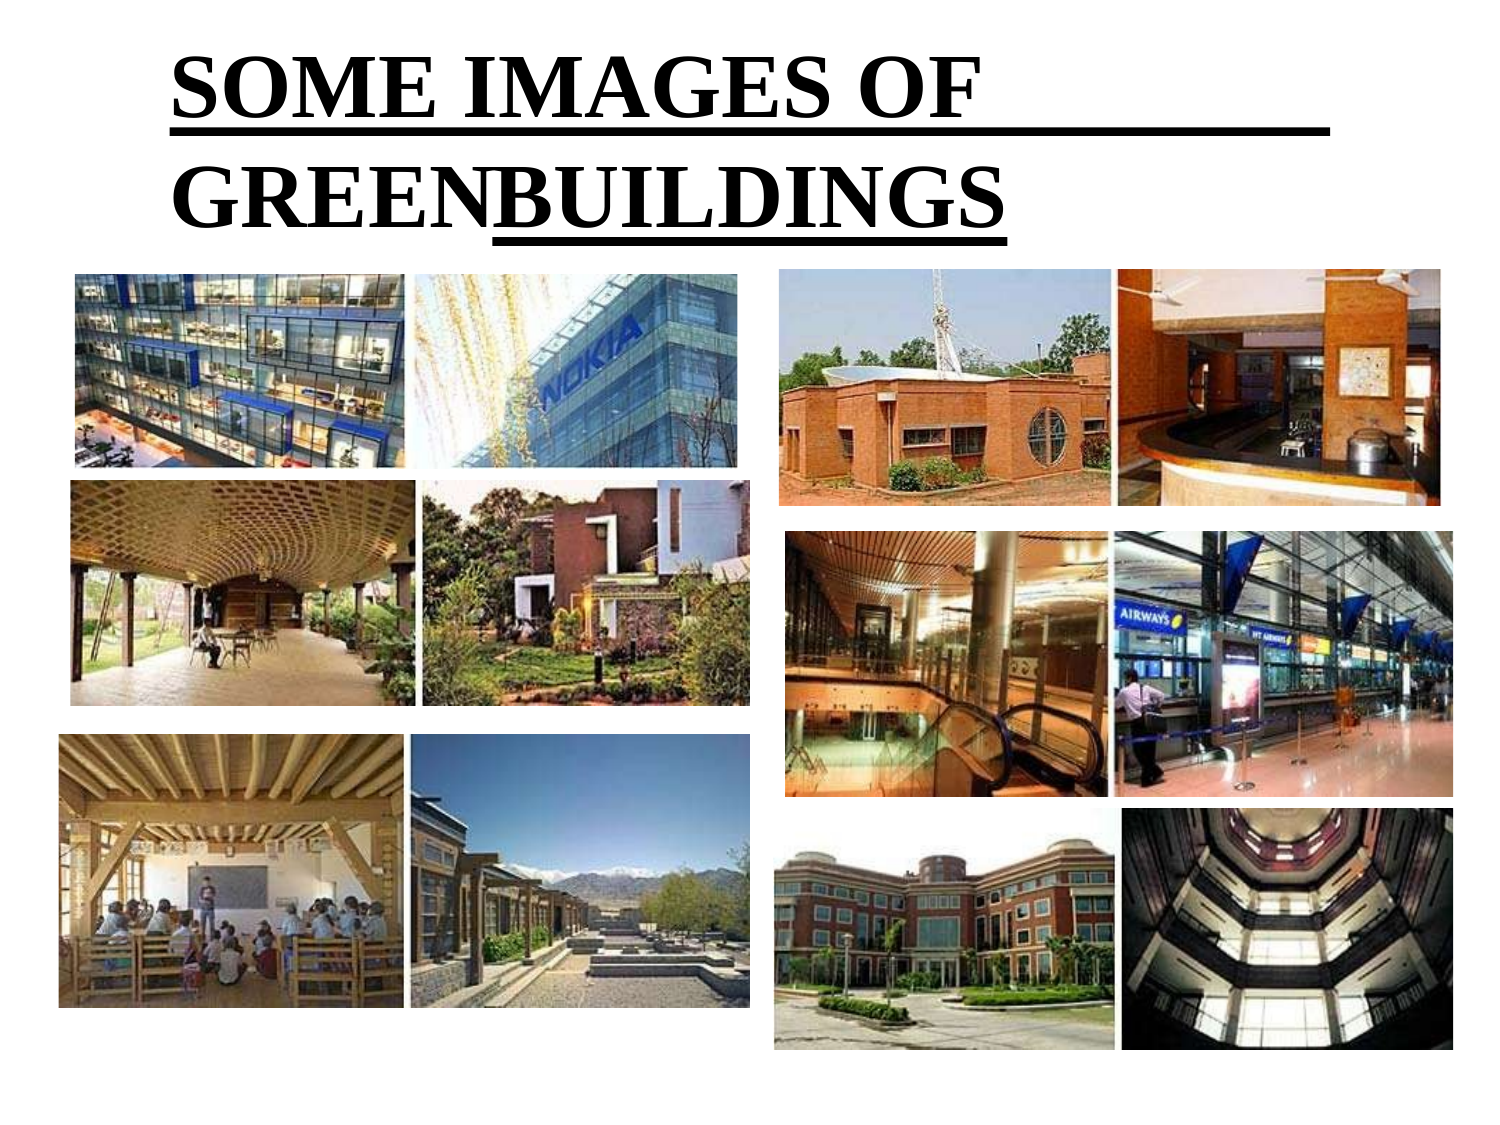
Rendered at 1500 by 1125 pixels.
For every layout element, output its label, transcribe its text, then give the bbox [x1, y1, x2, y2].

text_box [785, 531, 1454, 797]
text_box [773, 808, 1454, 1050]
text_box [58, 734, 750, 1008]
text_box BUILDINGS [490, 133, 1010, 246]
title SOME IMAGES OF GREEN [167, 23, 1333, 246]
text_box [492, 237, 1008, 246]
text_box [778, 269, 1442, 506]
text_box [70, 480, 750, 706]
text_box [74, 274, 738, 469]
text_box [169, 127, 1331, 136]
